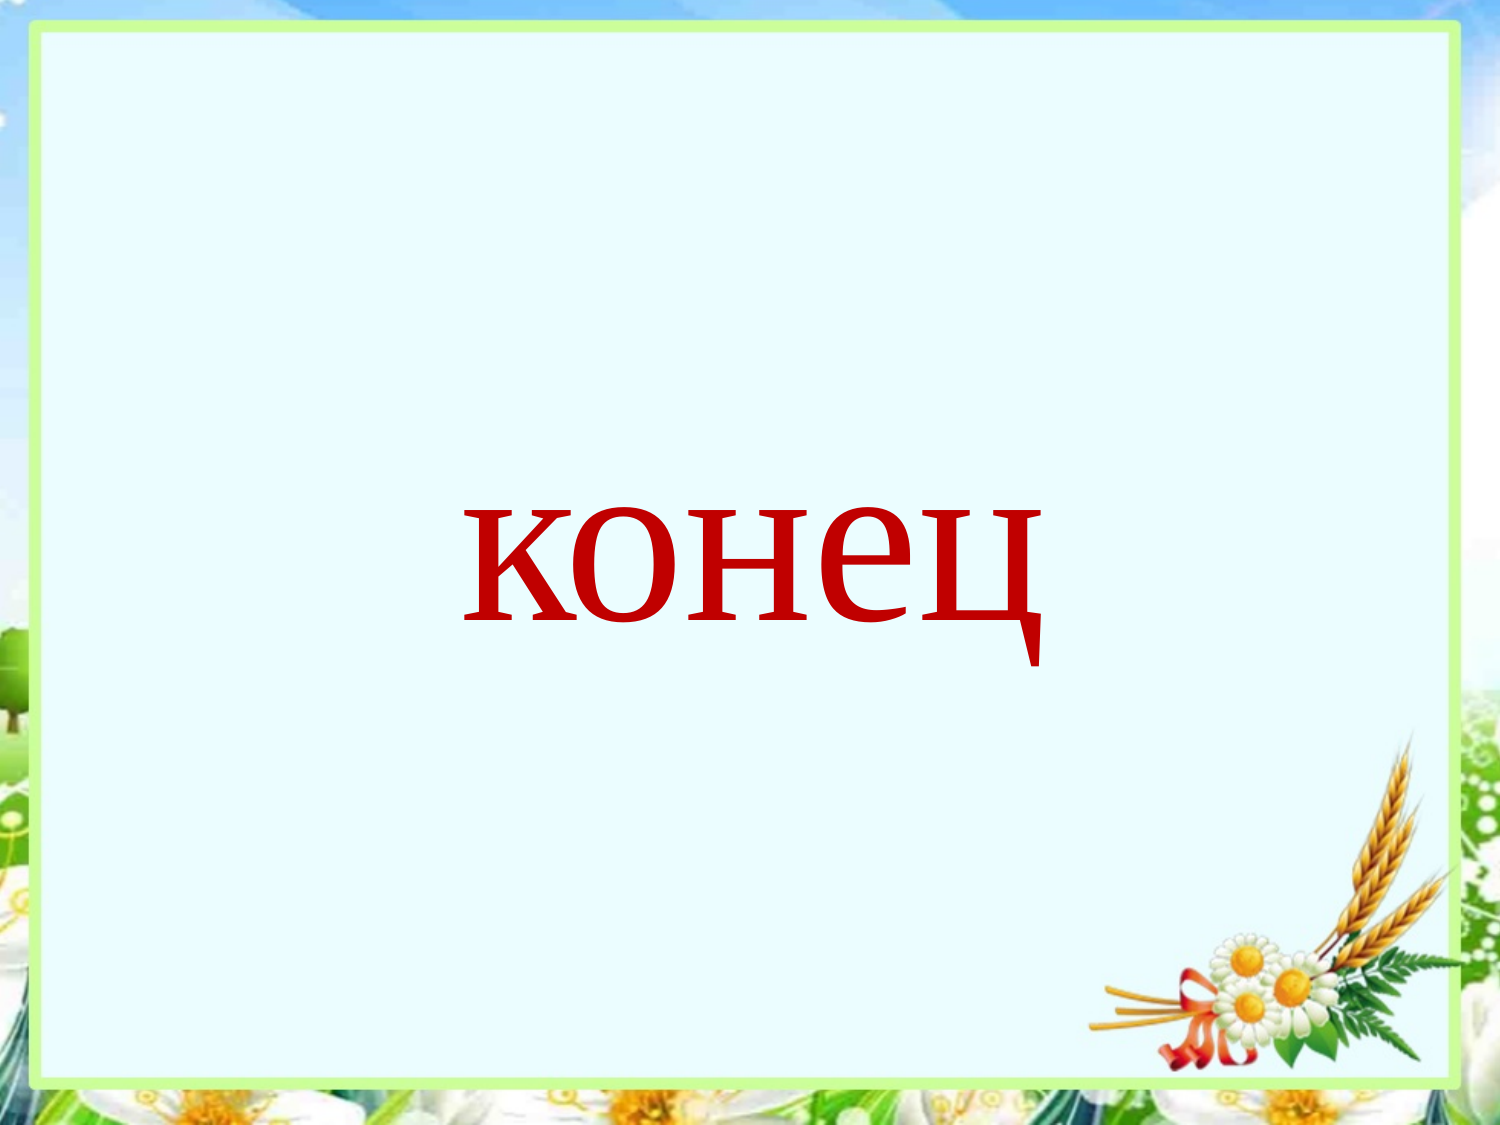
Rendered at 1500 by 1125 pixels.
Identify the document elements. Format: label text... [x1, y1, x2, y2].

text_box конец [245, 373, 1262, 676]
picture [0, 0, 1500, 1125]
